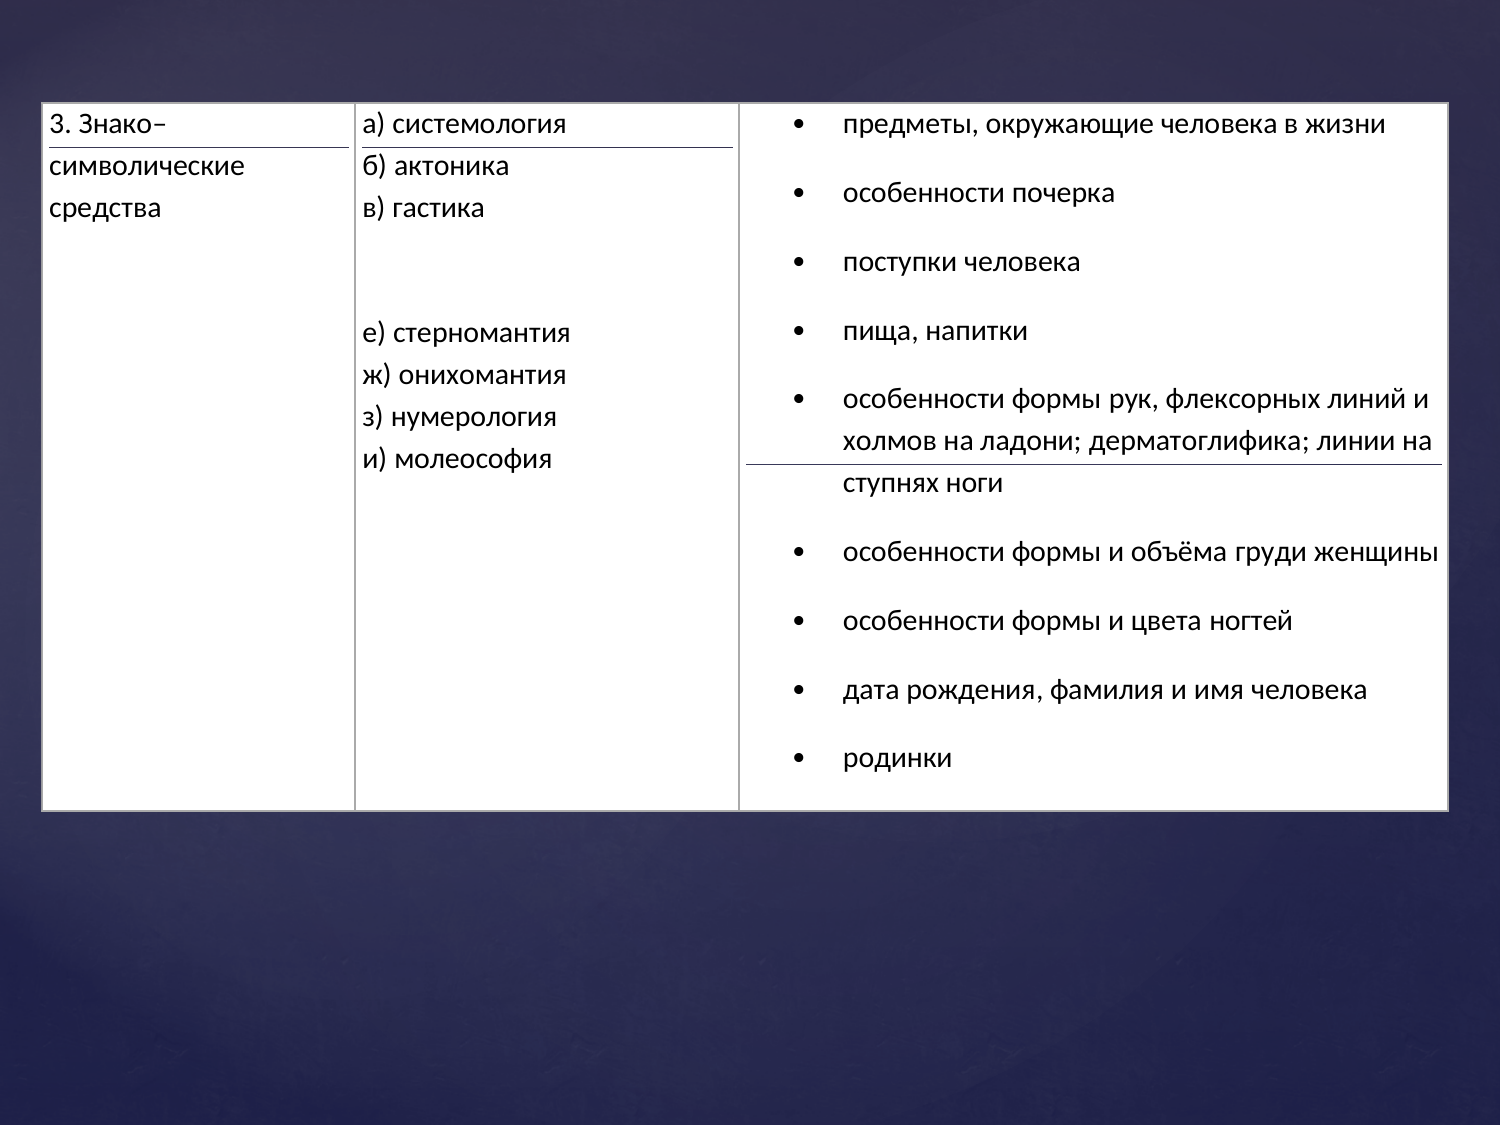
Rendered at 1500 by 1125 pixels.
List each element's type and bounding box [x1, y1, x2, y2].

text_box [40, 101, 1452, 882]
